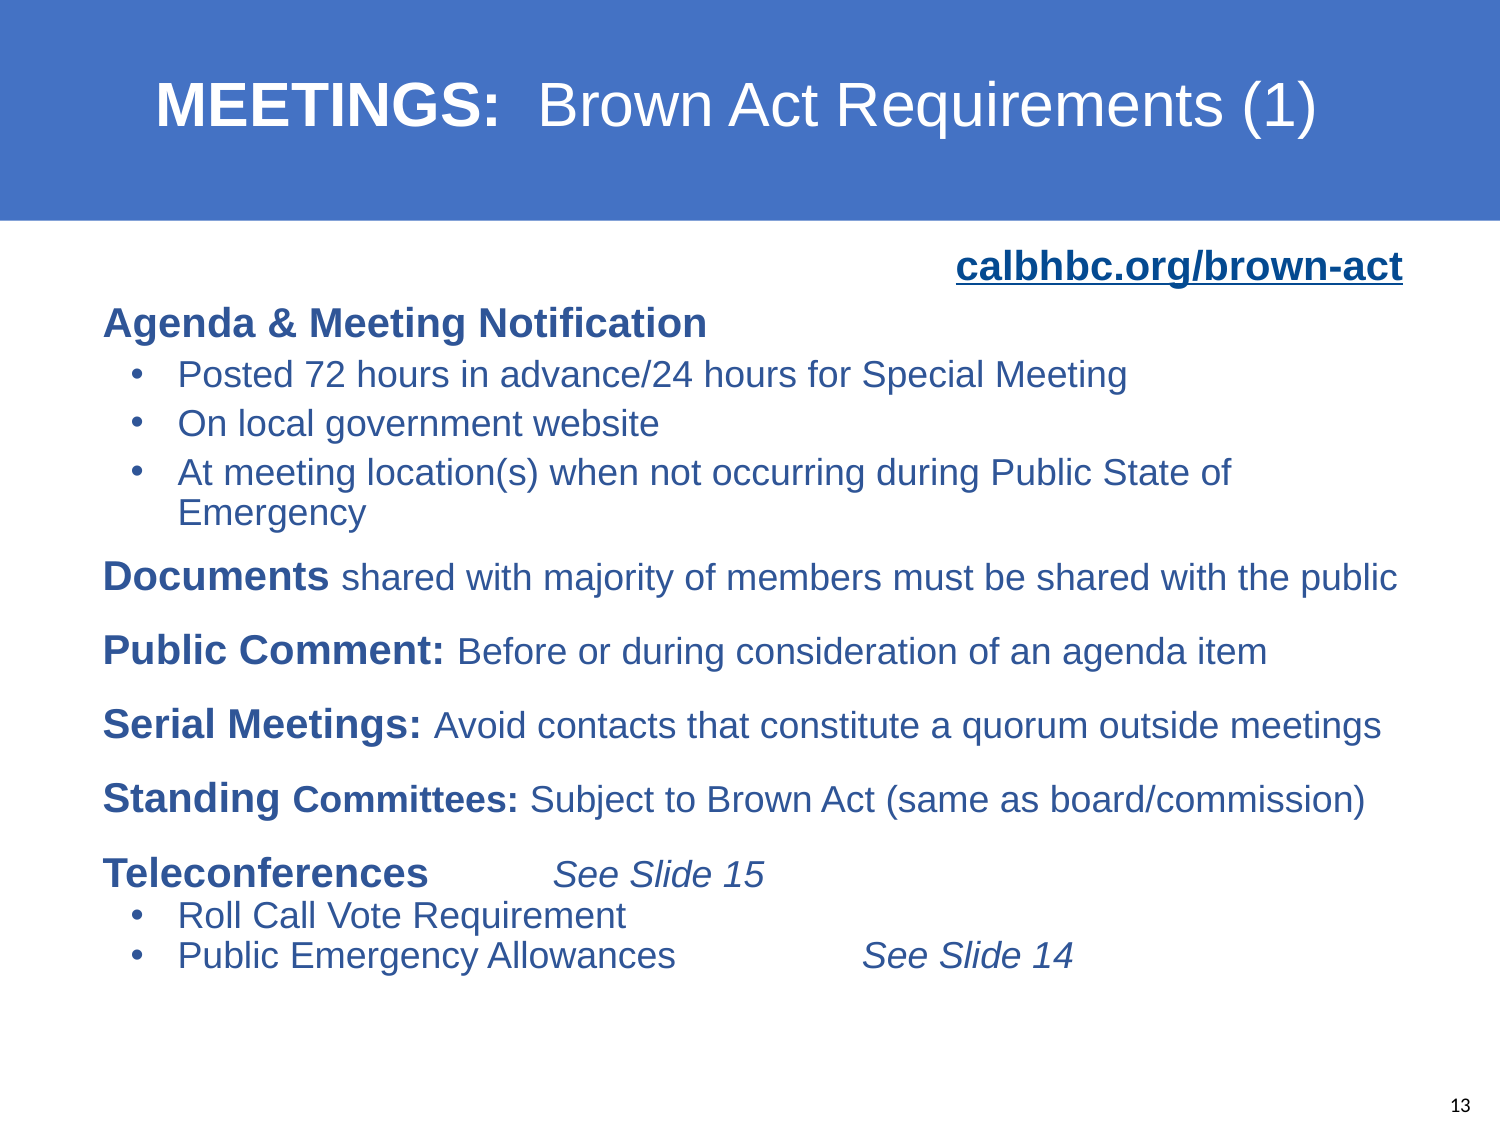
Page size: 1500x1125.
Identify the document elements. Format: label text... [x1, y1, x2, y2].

list calbhbc.org/brown-act Agenda & Meeting Notification Posted 72 hours in advance/24 hours for Special Meeting On local government website At meeting location(s) when not occurring during Public State of Emergency Documents shared with majority of members must be shared with the public Public Comment: Before or during consideration of an agenda item Serial Meetings: Avoid contacts that constitute a quorum outside meetings Standing Committees: Subject to Brown Act (same as board/commission) Teleconferences See Slide 15 Roll Call Vote Requirement Public Emergency Allowances See Slide 14 [87, 174, 1419, 925]
list MEETINGS: Brown Act Requirements (1) [54, 24, 1435, 189]
